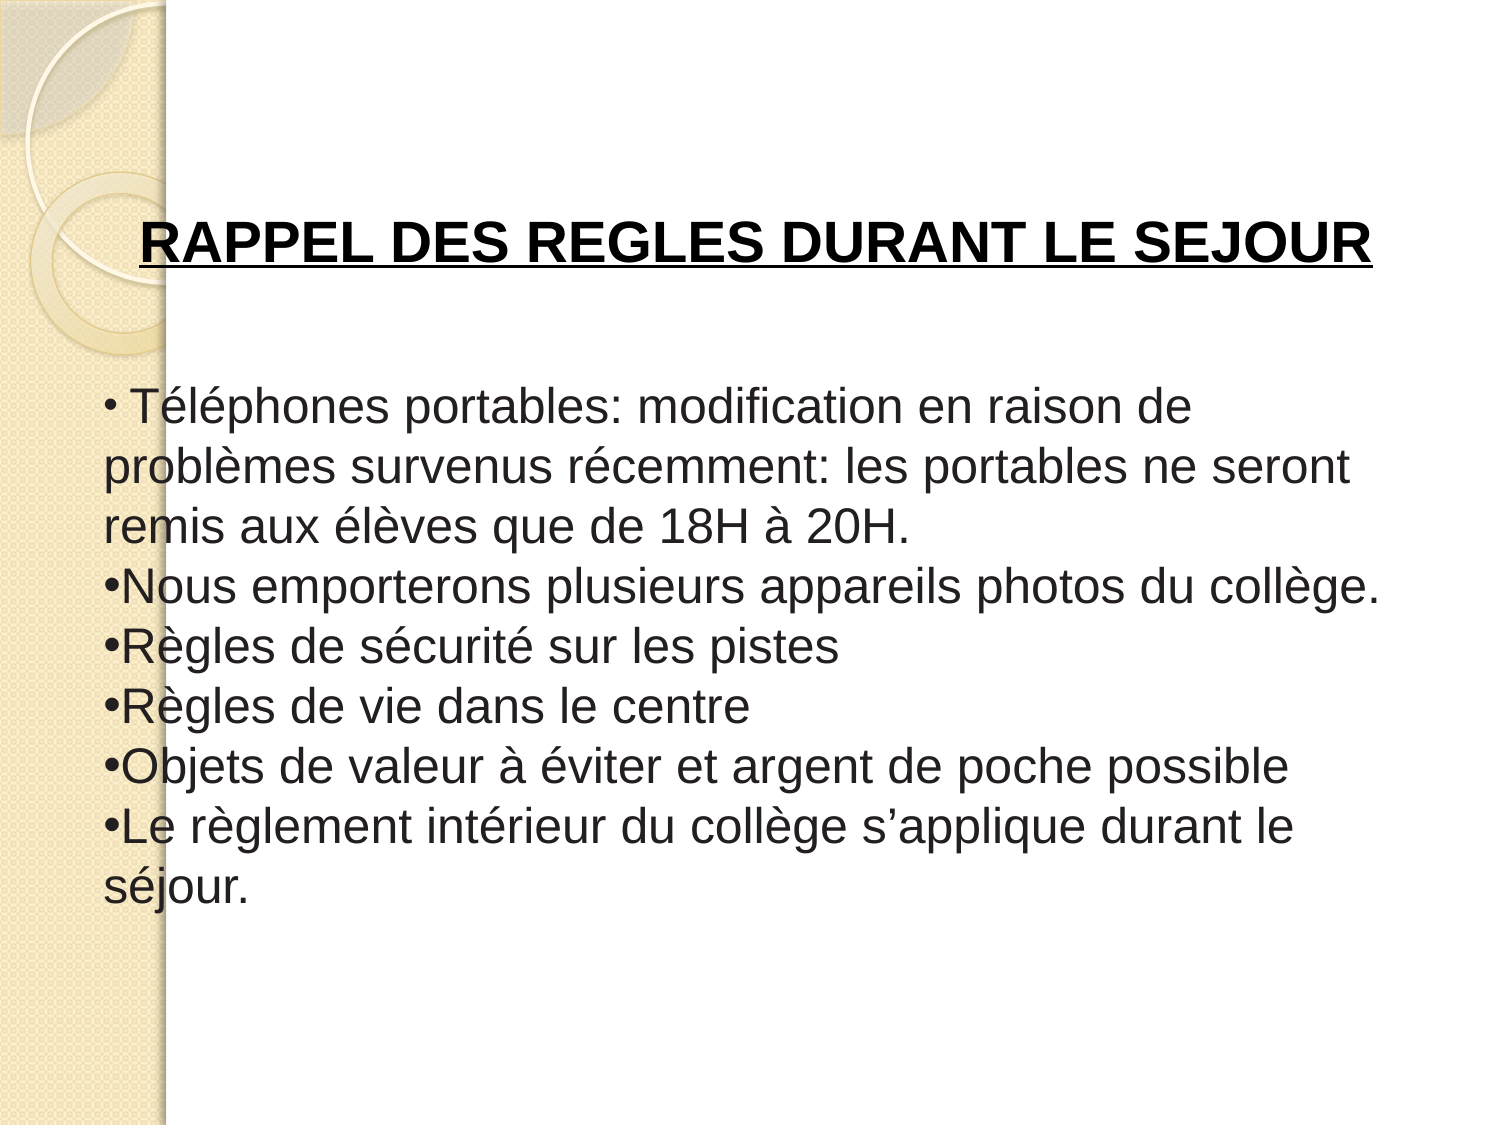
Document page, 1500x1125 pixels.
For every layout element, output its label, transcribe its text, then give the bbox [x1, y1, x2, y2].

text_box RAPPEL DES REGLES DURANT LE SEJOUR Téléphones portables: modification en raison de problèmes survenus récemment: les portables ne seront remis aux élèves que de 18H à 20H. Nous emporterons plusieurs appareils photos du collège. Règles de sécurité sur les pistes Règles de vie dans le centre Objets de valeur à éviter et argent de poche possible Le règlement intérieur du collège s’applique durant le séjour. [88, 196, 1424, 922]
